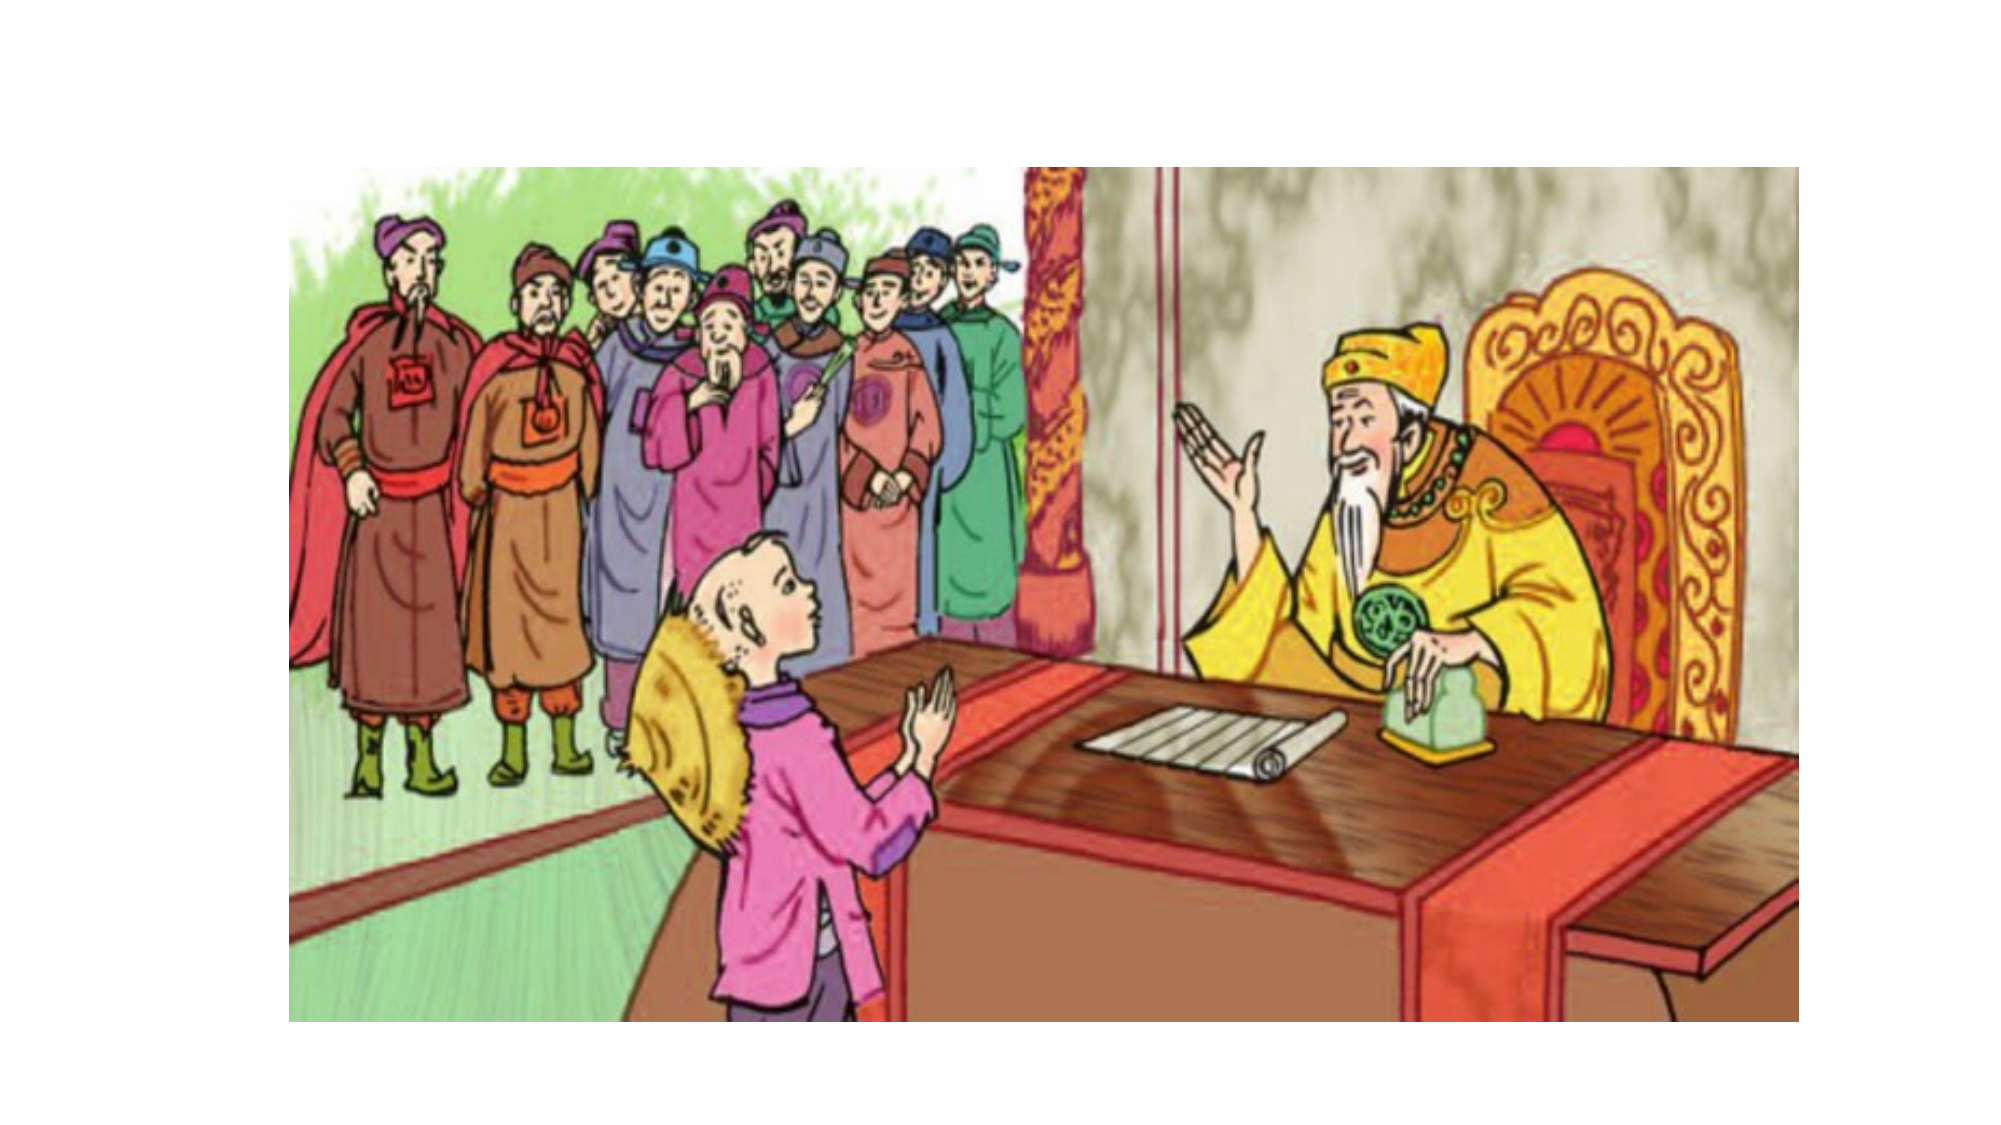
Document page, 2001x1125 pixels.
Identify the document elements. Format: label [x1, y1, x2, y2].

picture [288, 166, 1799, 1023]
